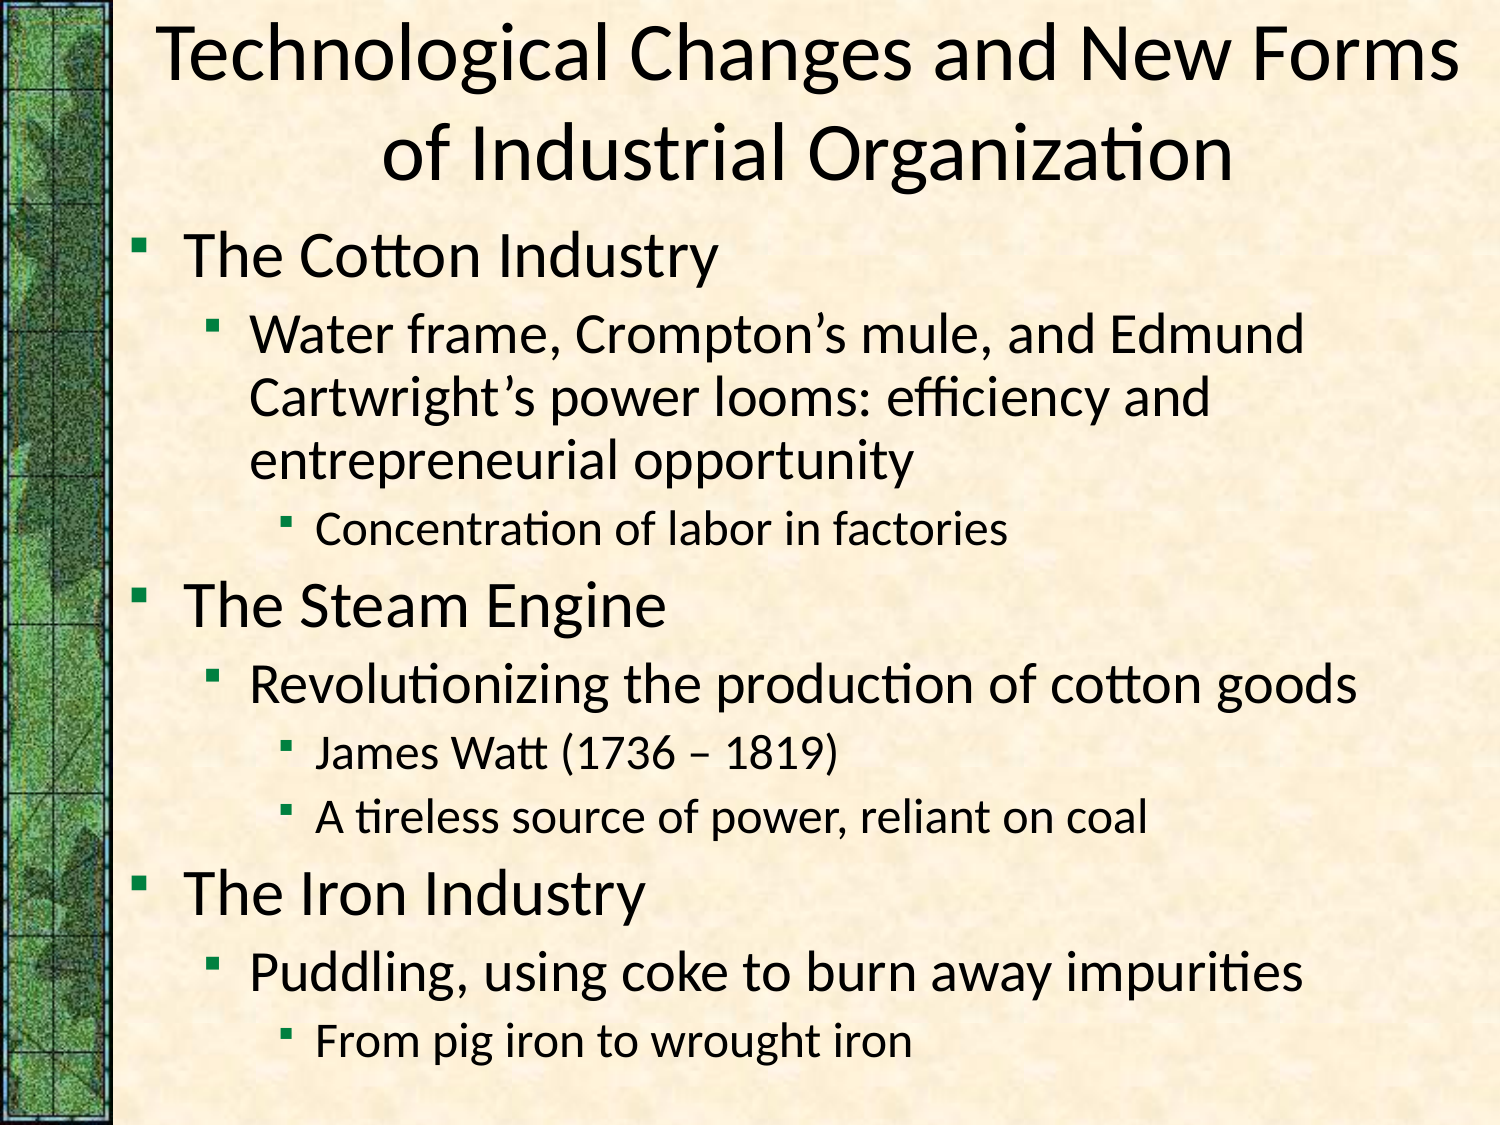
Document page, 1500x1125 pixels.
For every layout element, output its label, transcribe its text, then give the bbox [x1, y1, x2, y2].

title Technological Changes and New Forms of Industrial Organization [115, 3, 1500, 192]
list The Cotton Industry Water frame, Crompton’s mule, and Edmund Cartwright’s power looms: efficiency and entrepreneurial opportunity Concentration of labor in factories The Steam Engine Revolutionizing the production of cotton goods James Watt (1736 – 1819) A tireless source of power, reliant on coal The Iron Industry Puddling, using coke to burn away impurities From pig iron to wrought iron [112, 212, 1475, 1100]
picture [0, 0, 1500, 1125]
